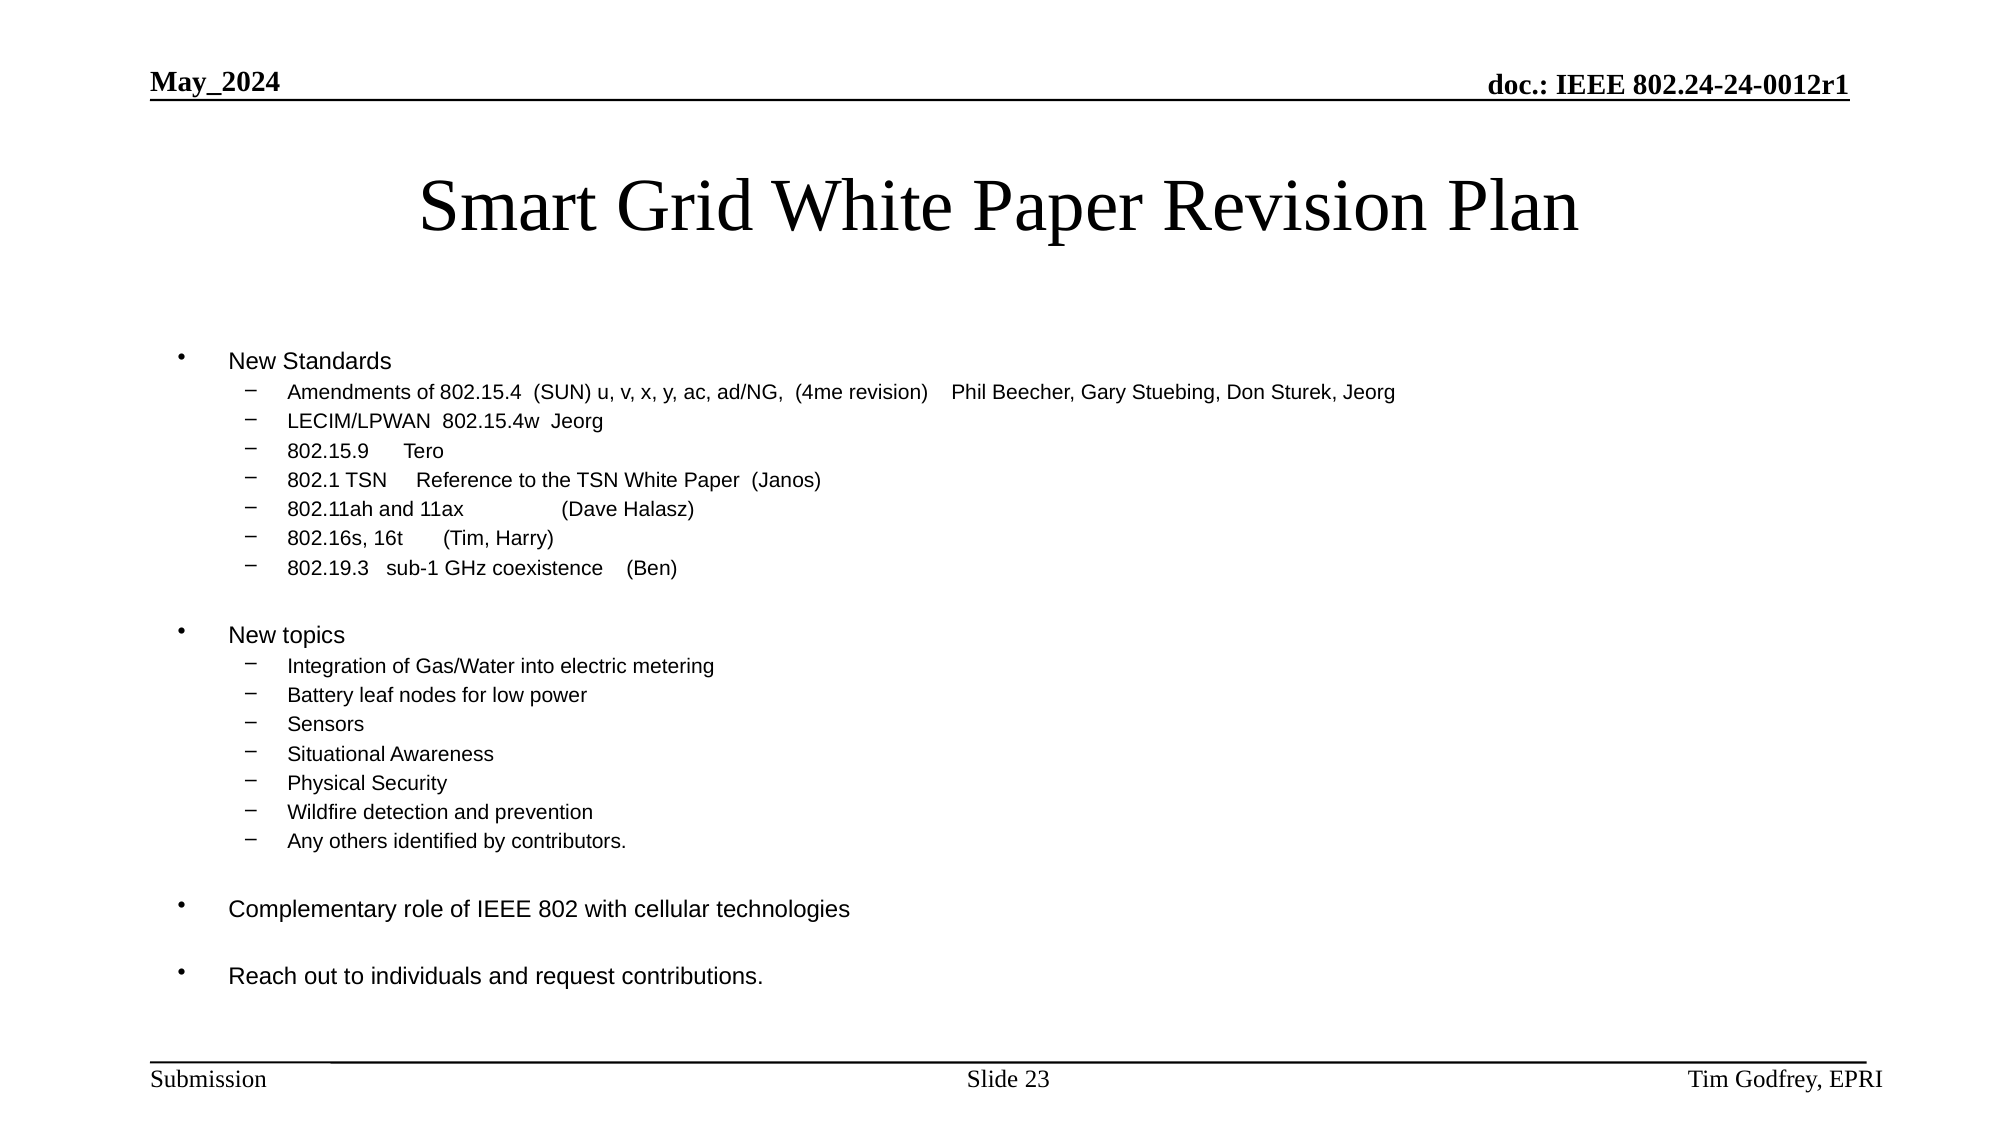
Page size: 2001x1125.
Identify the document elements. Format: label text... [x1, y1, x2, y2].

list New Standards Amendments of 802.15.4 (SUN) u, v, x, y, ac, ad/NG, (4me revision) Phil Beecher, Gary Stuebing, Don Sturek, Jeorg LECIM/LPWAN 802.15.4w Jeorg 802.15.9 Tero 802.1 TSN Reference to the TSN White Paper (Janos) 802.11ah and 11ax (Dave Halasz) 802.16s, 16t (Tim, Harry) 802.19.3 sub-1 GHz coexistence (Ben) New topics Integration of Gas/Water into electric metering Battery leaf nodes for low power Sensors Situational Awareness Physical Security Wildfire detection and prevention Any others identified by contributors. Complementary role of IEEE 802 with cellular technologies Reach out to individuals and request contributions. [162, 338, 1863, 1014]
title Smart Grid White Paper Revision Plan [150, 112, 1850, 288]
footer Tim Godfrey, EPRI [1200, 1062, 1884, 1108]
slide_number Slide 23 [937, 1062, 1079, 1108]
